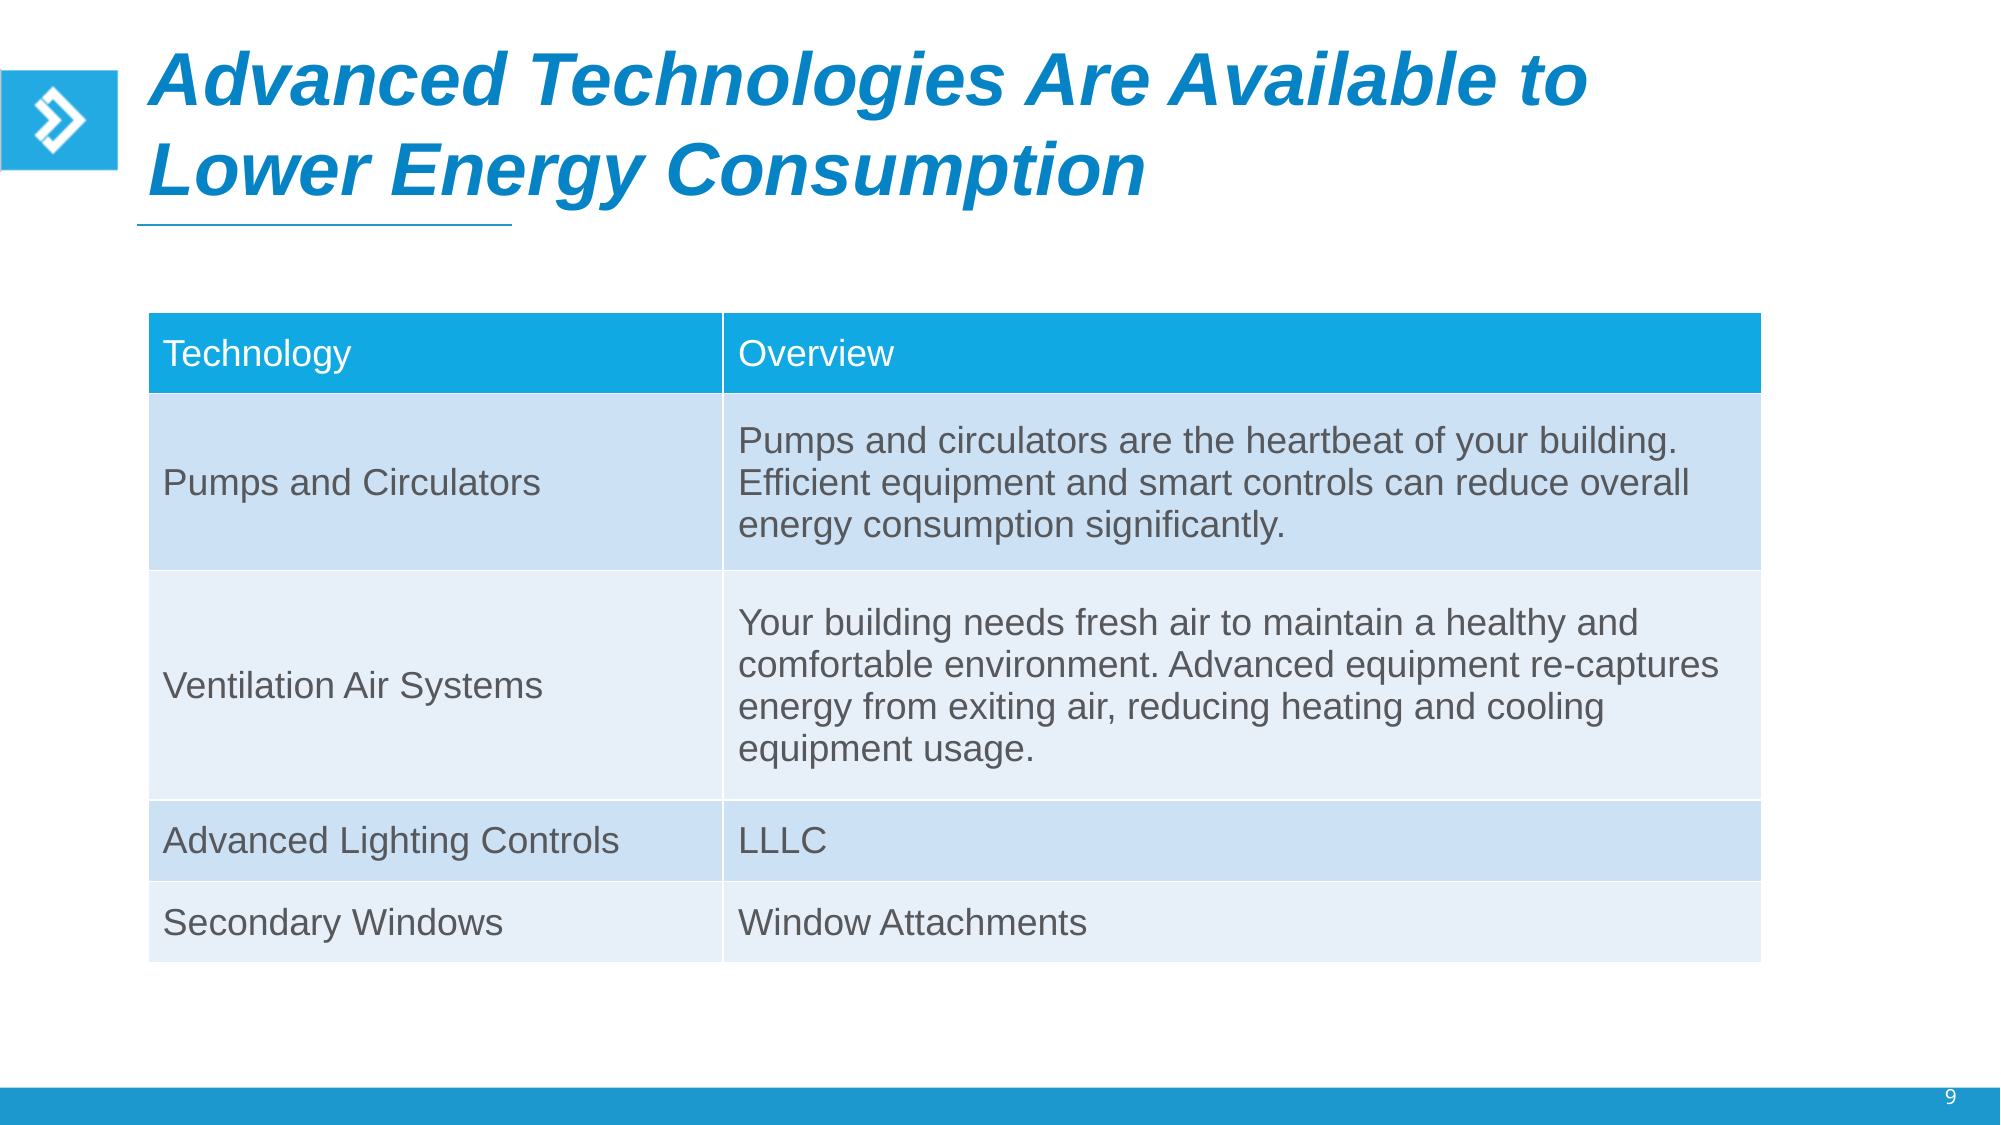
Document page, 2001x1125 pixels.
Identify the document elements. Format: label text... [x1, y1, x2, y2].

table_cell Secondary Windows [149, 882, 722, 962]
picture [0, 69, 126, 172]
title Advanced Technologies Are Available to Lower Energy Consumption [147, 68, 1705, 172]
table_cell Ventilation Air Systems [149, 571, 722, 799]
table_cell Your building needs fresh air to maintain a healthy and comfortable environment. Advanced equipment re-captures energy from exiting air, reducing heating and cooling equipment usage. [724, 571, 1761, 799]
table_cell Pumps and circulators are the heartbeat of your building. Efficient equipment and smart controls can reduce overall energy consumption significantly. [724, 394, 1761, 570]
table_header Overview [724, 313, 1761, 393]
table_cell Window Attachments [724, 882, 1761, 962]
table_header Technology [149, 313, 722, 393]
table_cell Advanced Lighting Controls [149, 801, 722, 881]
table_cell LLLC [724, 801, 1761, 881]
text_box 9 [1944, 1083, 2000, 1112]
table_cell Pumps and Circulators [149, 394, 722, 570]
